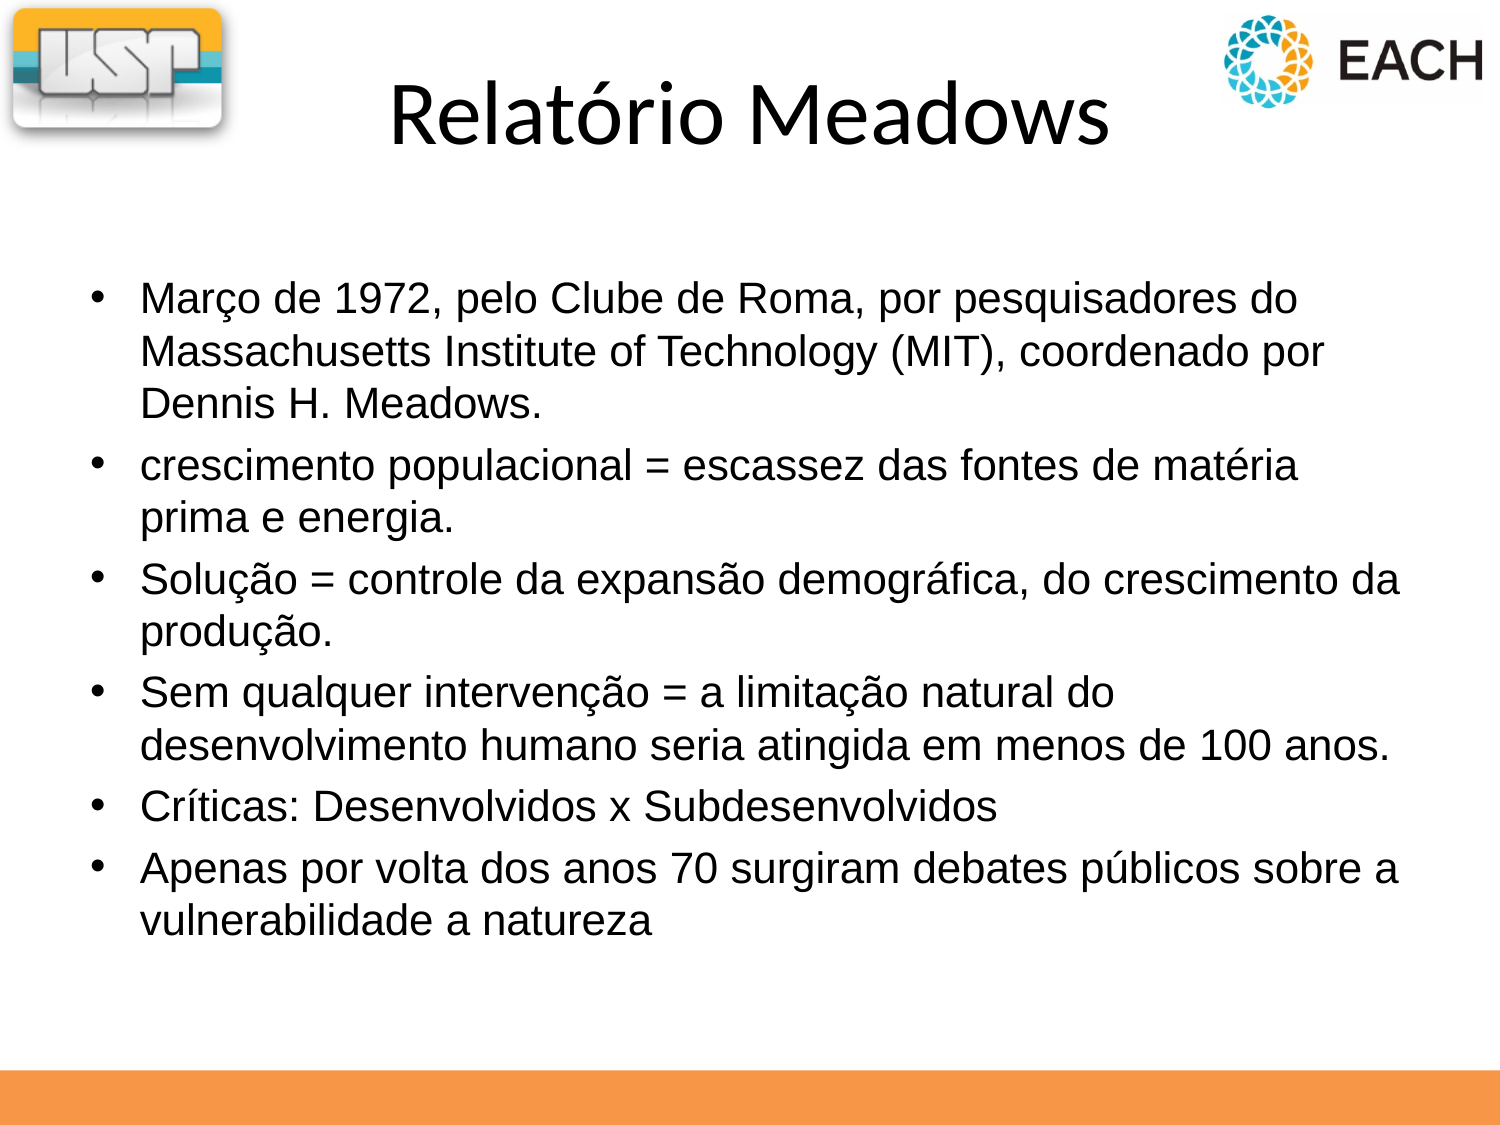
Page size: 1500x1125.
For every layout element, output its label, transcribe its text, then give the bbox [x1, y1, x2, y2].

picture [1222, 14, 1483, 109]
title Relatório Meadows [75, 45, 1425, 233]
picture [0, 0, 239, 149]
list Março de 1972, pelo Clube de Roma, por pesquisadores do Massachusetts Institute of Technology (MIT), coordenado por Dennis H. Meadows. crescimento populacional = escassez das fontes de matéria prima e energia. Solução = controle da expansão demográfica, do crescimento da produção. Sem qualquer intervenção = a limitação natural do desenvolvimento humano seria atingida em menos de 100 anos. Críticas: Desenvolvidos x Subdesenvolvidos Apenas por volta dos anos 70 surgiram debates públicos sobre a vulnerabilidade a natureza [75, 262, 1425, 1005]
